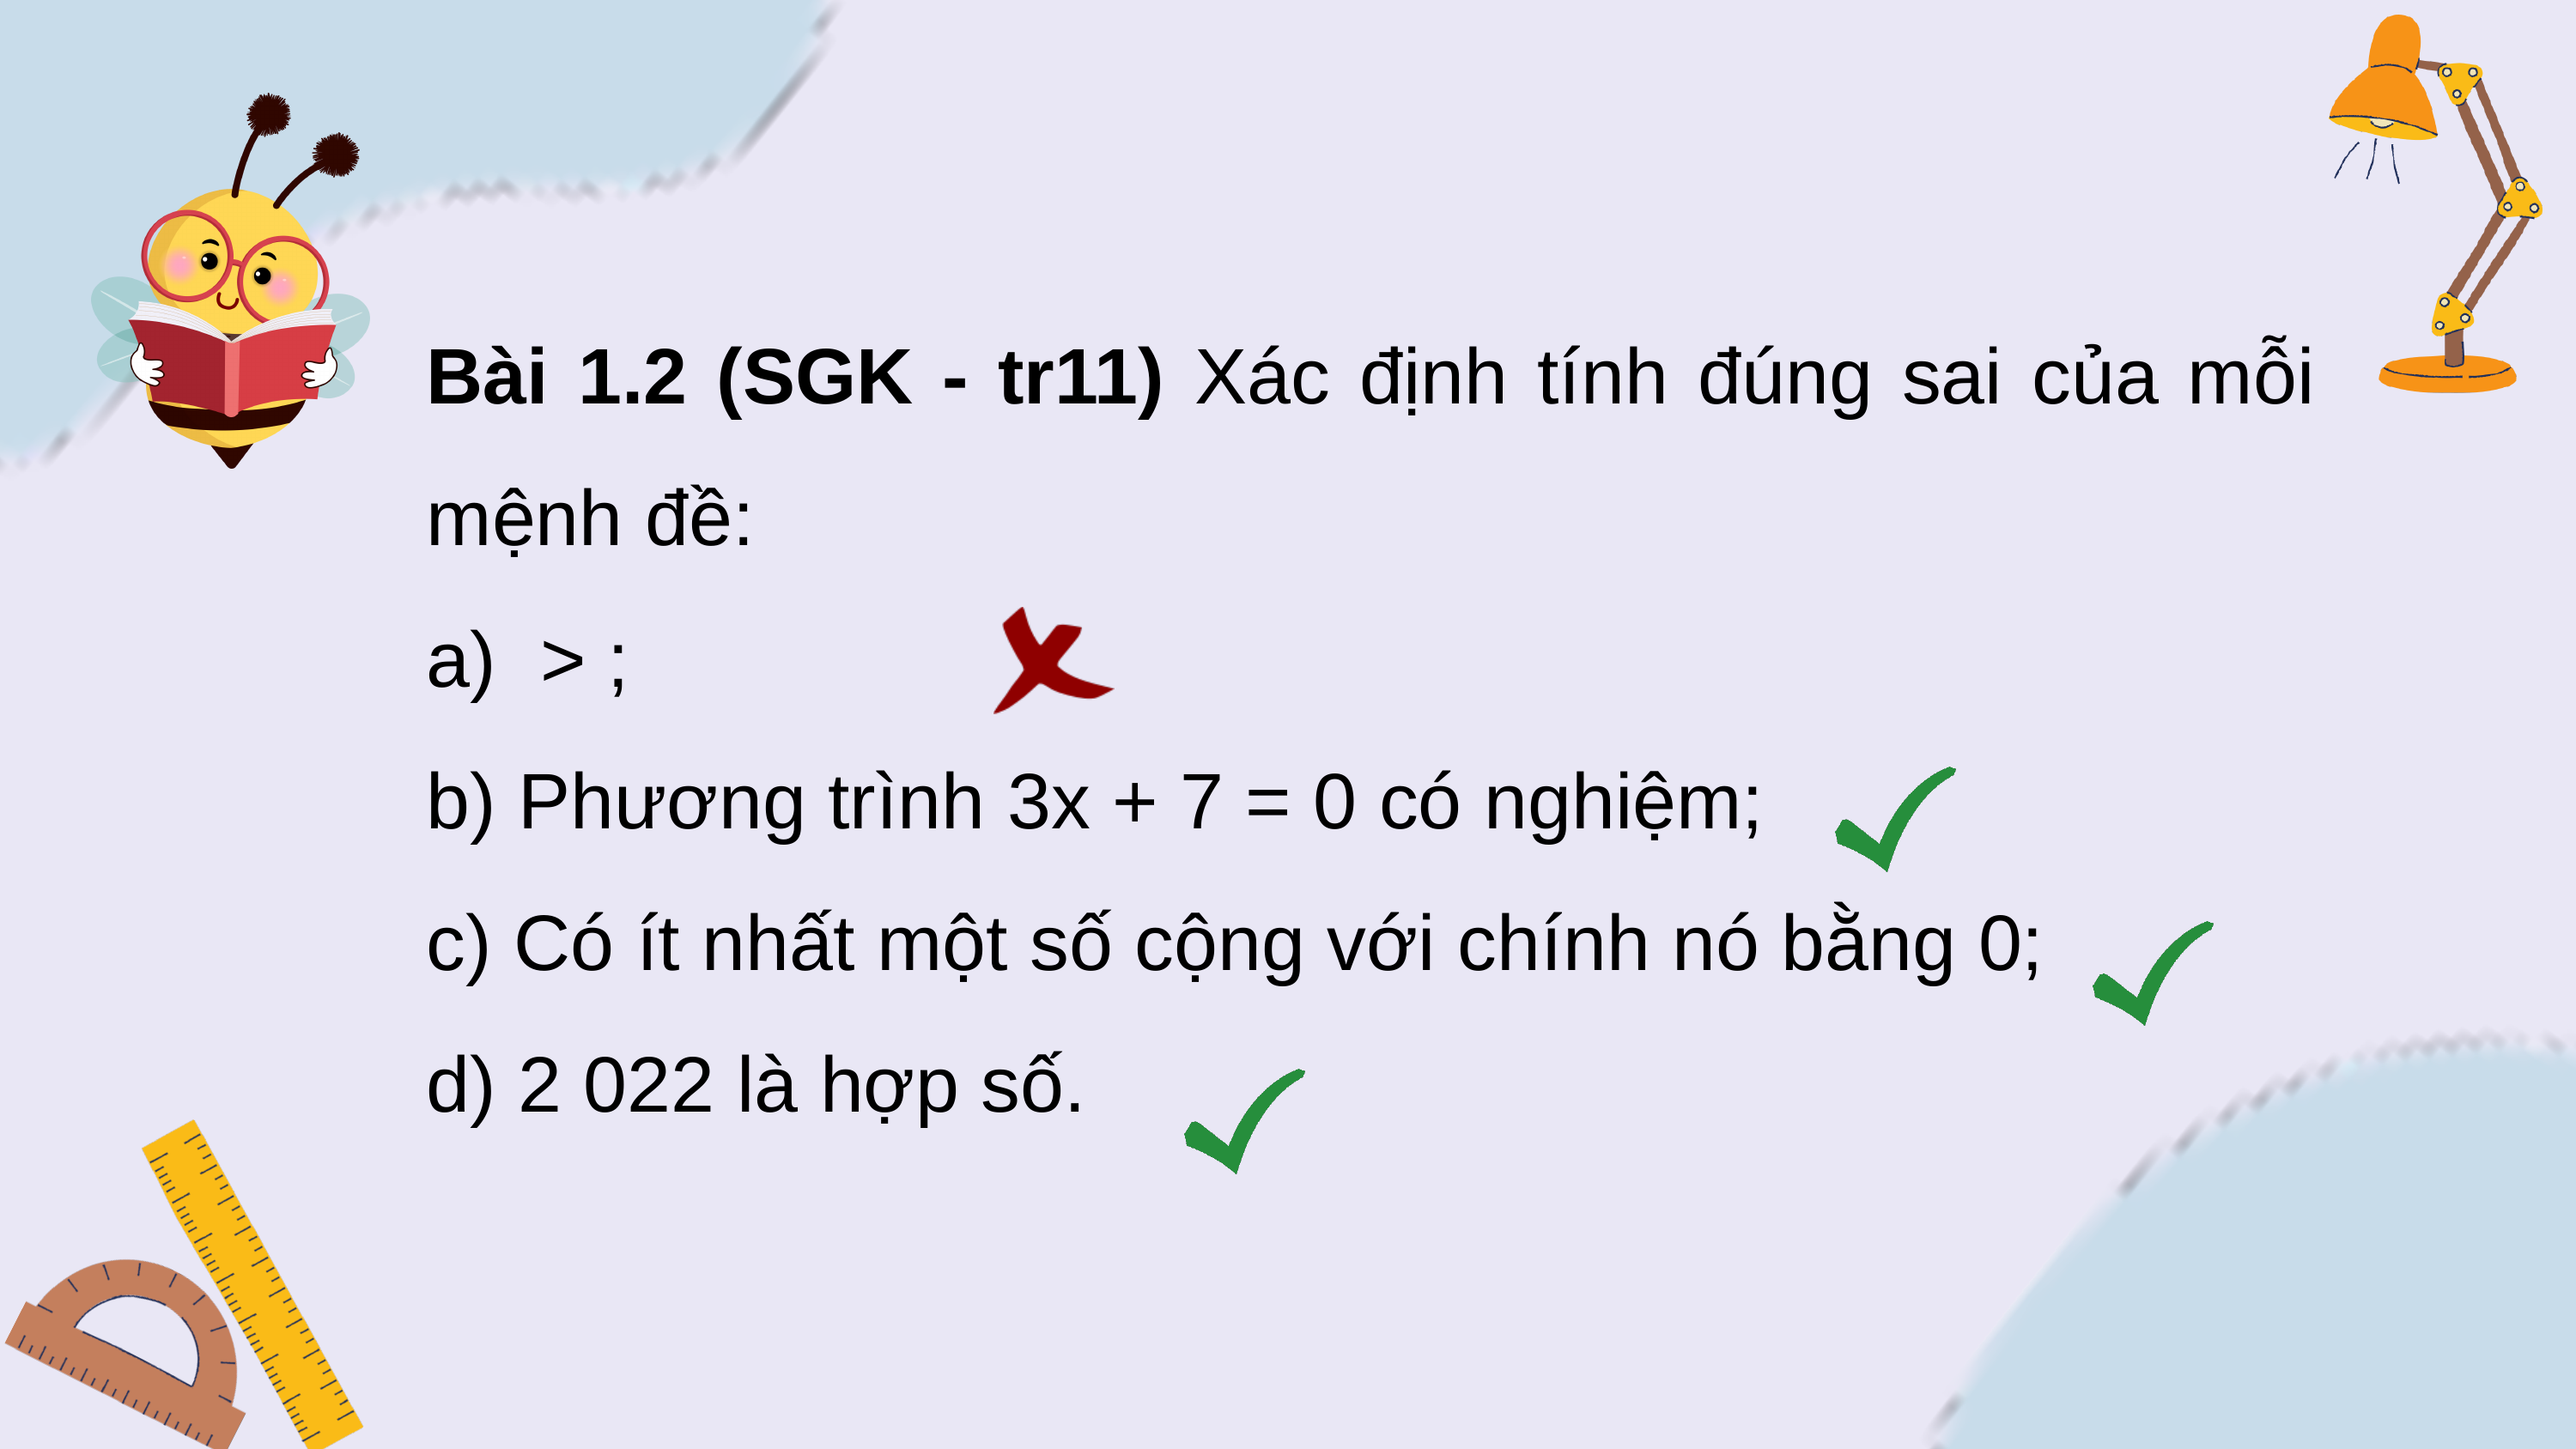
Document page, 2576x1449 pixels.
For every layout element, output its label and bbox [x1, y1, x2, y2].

picture [1184, 1069, 1305, 1174]
picture [993, 606, 1115, 714]
picture [438, 791, 459, 824]
picture [1870, 853, 2576, 1449]
picture [2329, 9, 2543, 393]
picture [2093, 920, 2214, 1027]
picture [0, 0, 1109, 910]
picture [1835, 767, 1956, 872]
picture [5, 1090, 452, 1449]
